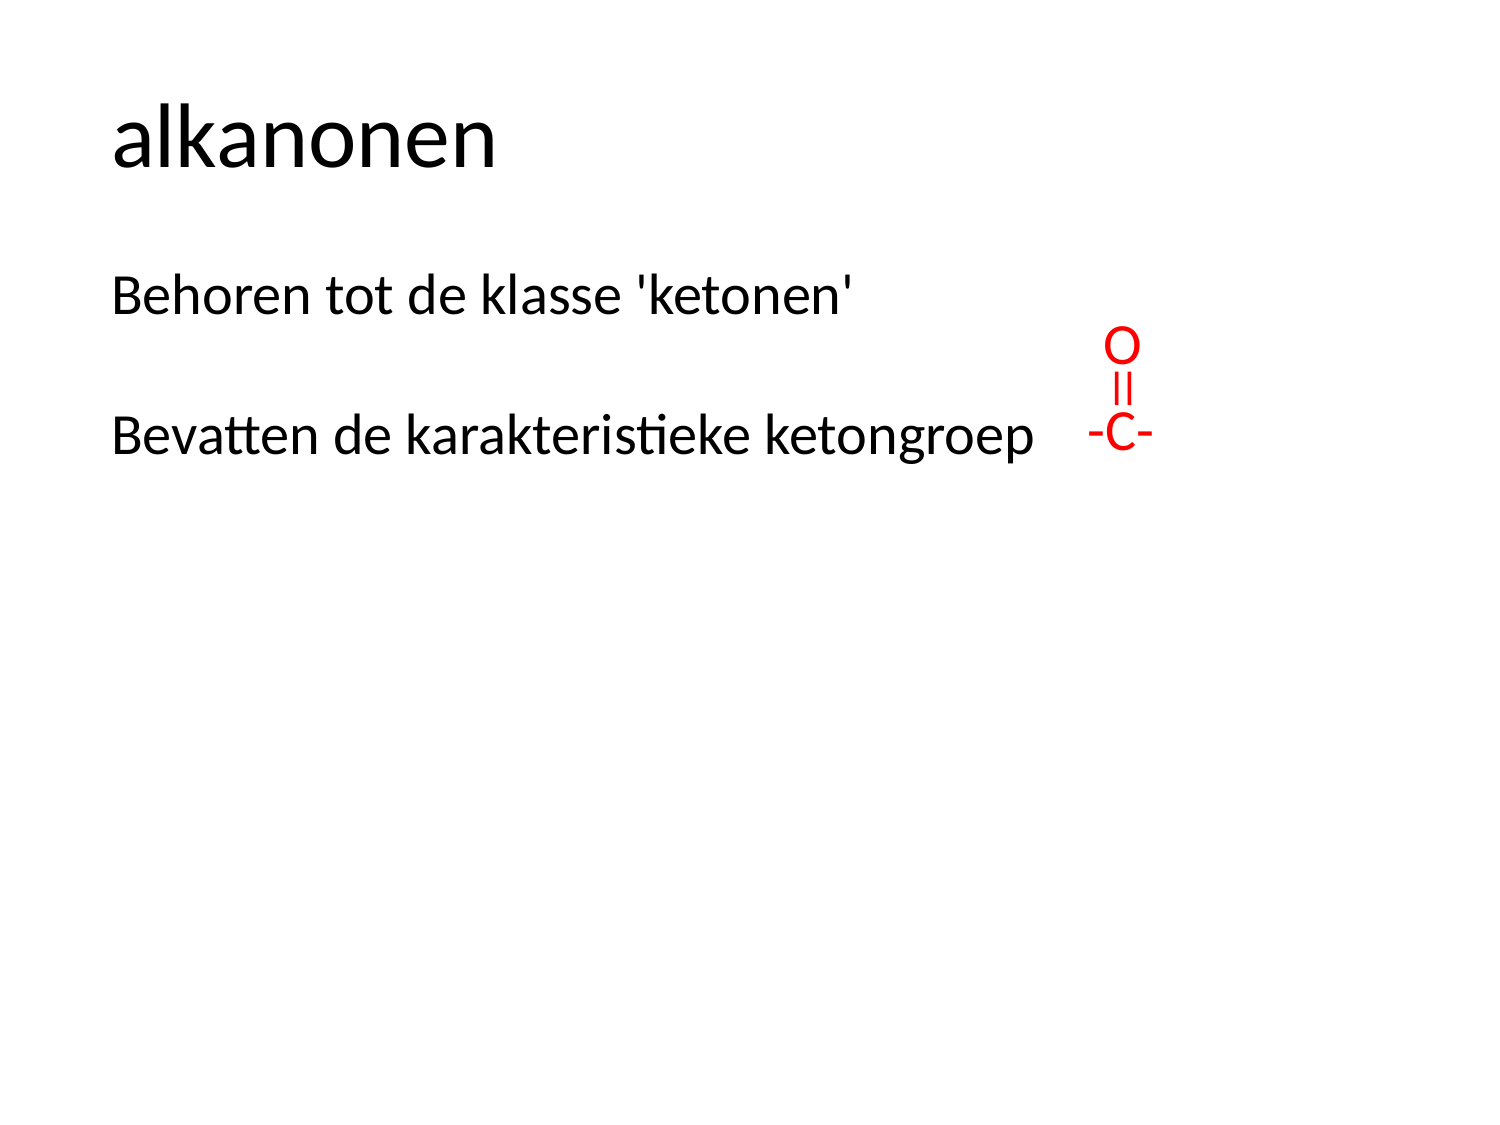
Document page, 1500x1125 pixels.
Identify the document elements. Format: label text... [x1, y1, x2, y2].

text_box alkanonen Behoren tot de klasse 'ketonen' Bevatten de karakteristieke ketongroep [96, 68, 1500, 654]
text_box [1072, 298, 1328, 471]
